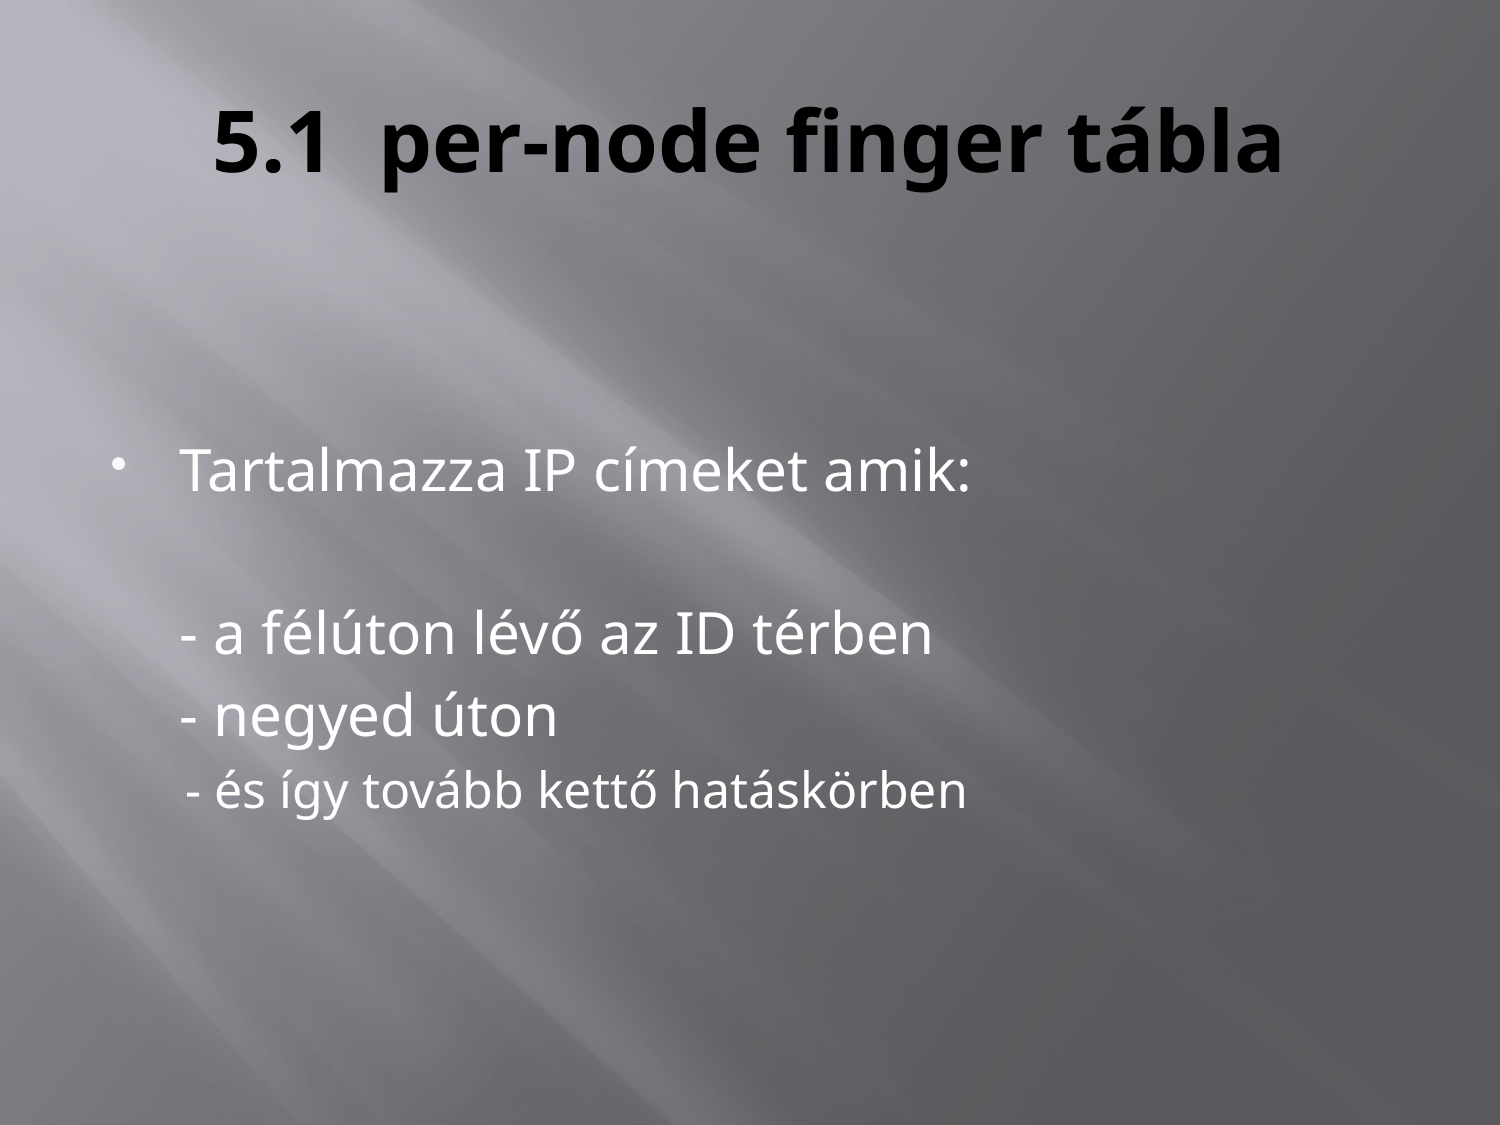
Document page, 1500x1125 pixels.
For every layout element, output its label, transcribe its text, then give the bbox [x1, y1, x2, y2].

title 5.1 per-node finger tábla [75, 45, 1425, 233]
list Tartalmazza IP címeket amik: - a félúton lévő az ID térben - negyed úton - és így tovább kettő hatáskörben [75, 262, 1425, 1035]
